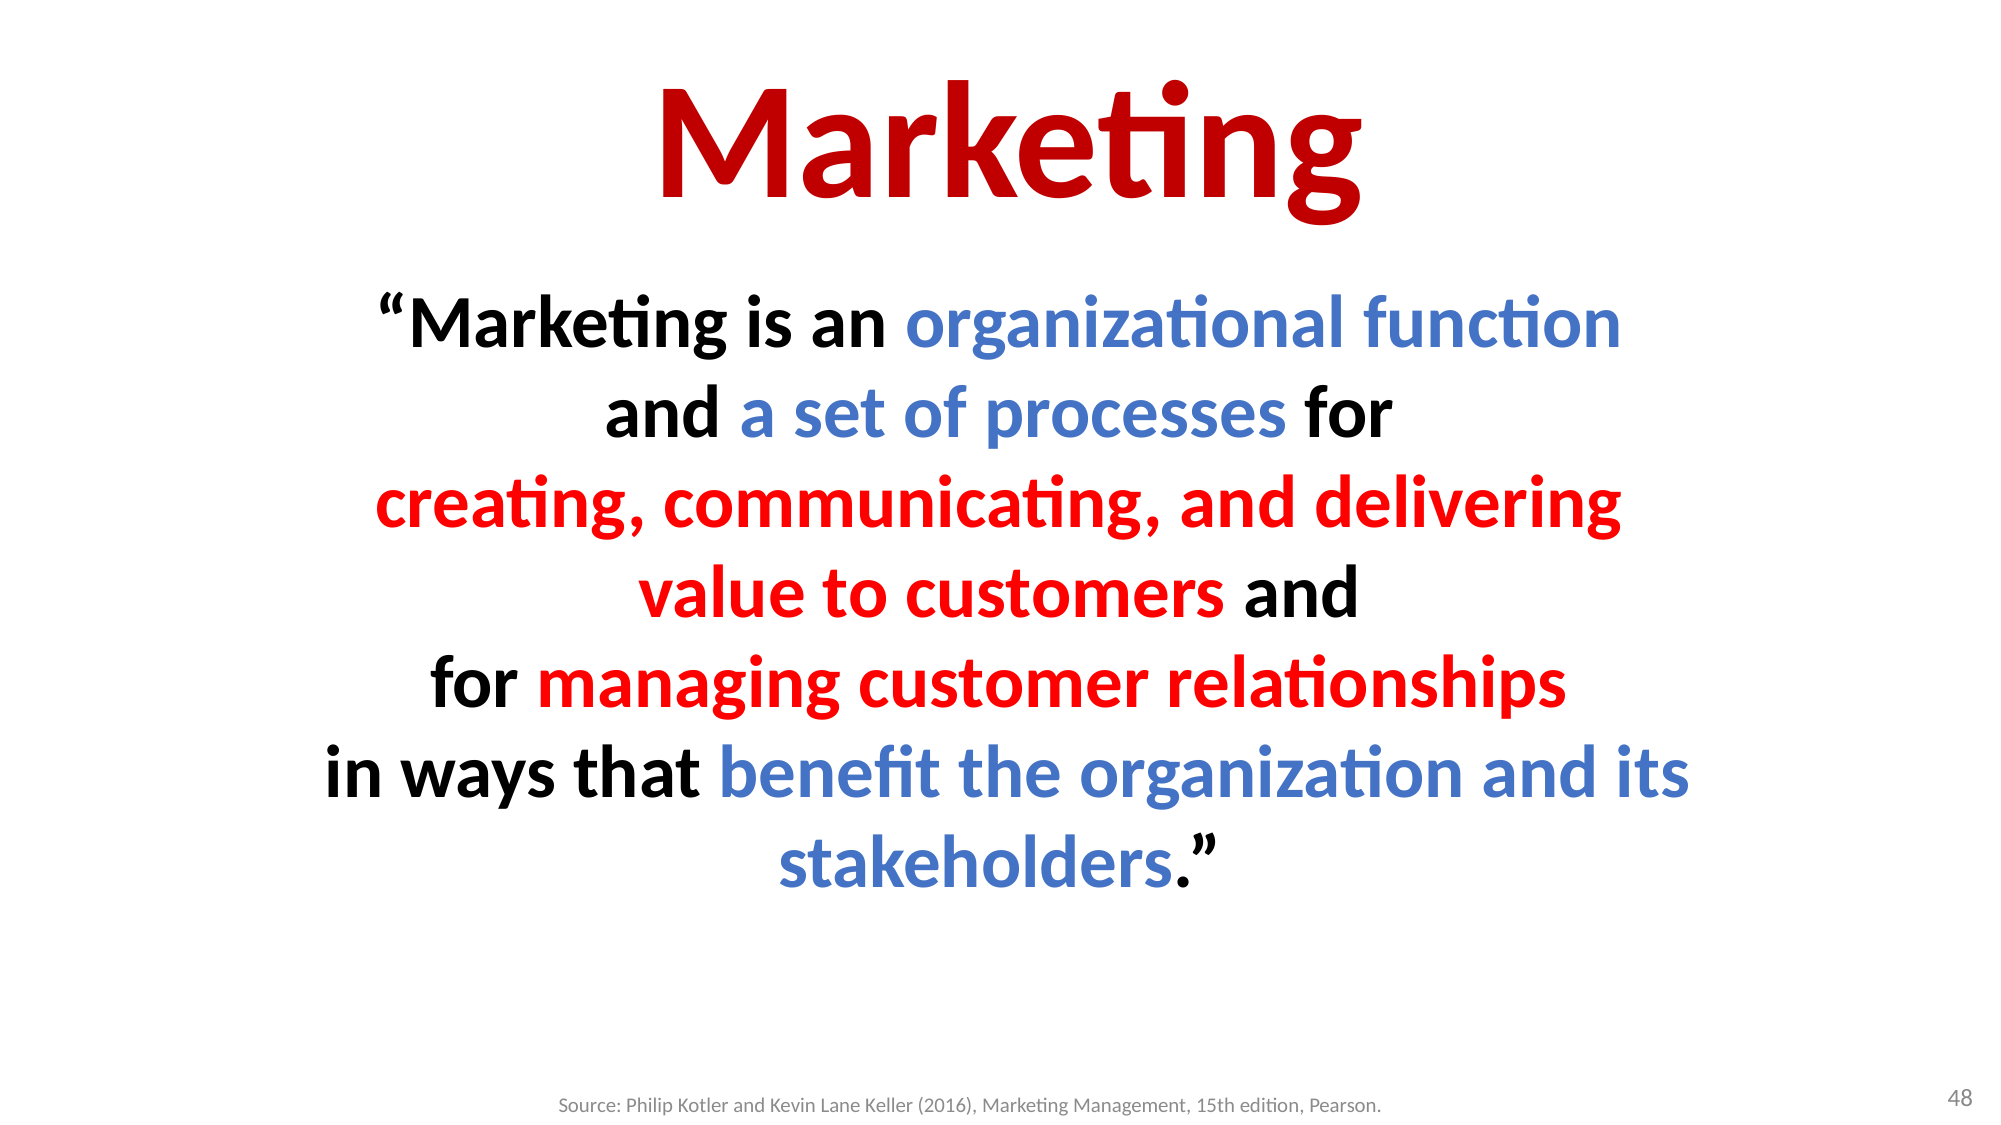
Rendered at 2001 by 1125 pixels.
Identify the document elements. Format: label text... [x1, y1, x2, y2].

slide_number 48 [1830, 1076, 1989, 1116]
footer Source: Philip Kotler and Kevin Lane Keller (2016), Marketing Management, 15th edition, Pearson. [326, 1082, 1615, 1125]
list “Marketing is an organizational function and a set of processes for creating, communicating, and delivering value to customers and for managing customer relationships in ways that benefit the organization and its stakeholders.” [87, 264, 1929, 1043]
title Marketing [87, 22, 1929, 240]
